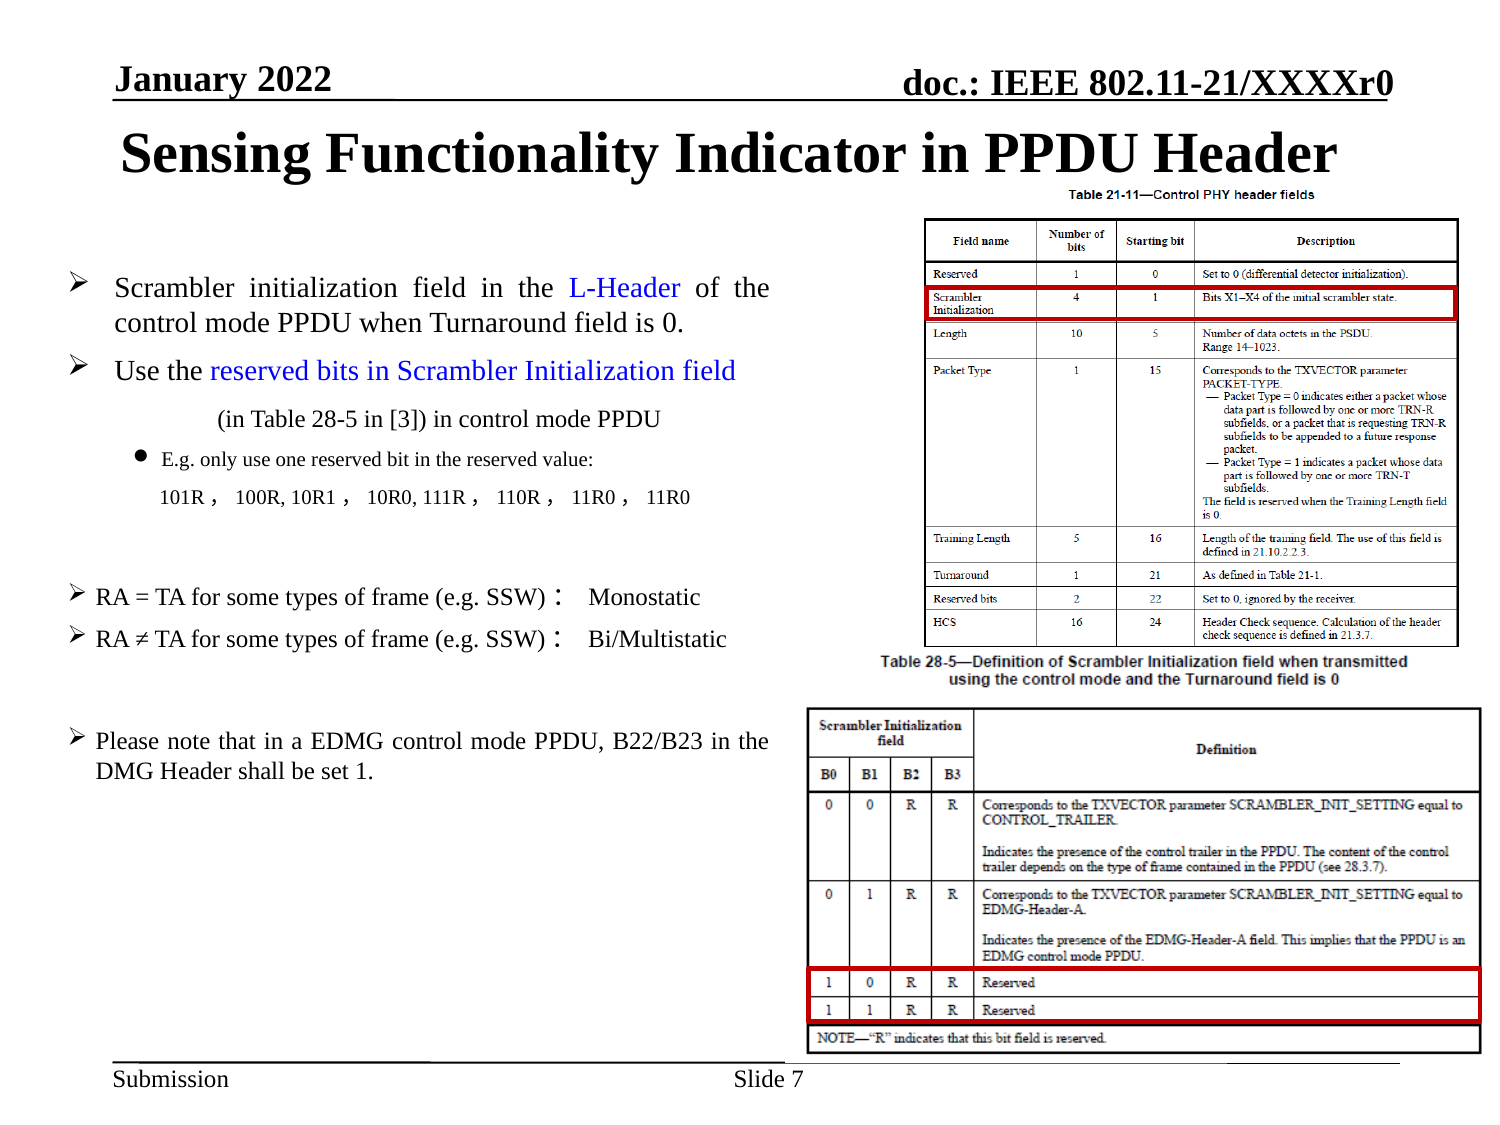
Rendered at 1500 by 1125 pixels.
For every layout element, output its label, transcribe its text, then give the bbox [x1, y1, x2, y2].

slide_number Slide 7 [702, 1061, 835, 1123]
text_box Sensing Functionality Indicator in PPDU Header [92, 107, 1368, 192]
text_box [910, 180, 1475, 645]
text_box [784, 647, 1497, 1063]
list Scrambler initialization field in the L-Header of the control mode PPDU when Turnaround field is 0. Use the reserved bits in Scrambler Initialization field (in Table 28-5 in [3]) in control mode PPDU E.g. only use one reserved bit in the reserved value: 101R，100R, 10R1，10R0, 111R，110R，11R0，11R0 RA = TA for some types of frame (e.g. SSW)： Monostatic RA ≠ TA for some types of frame (e.g. SSW)： Bi/Multistatic Please note that in a EDMG control mode PPDU, B22/B23 in the DMG Header shall be set 1. [17, 213, 786, 848]
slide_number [114, 54, 423, 100]
